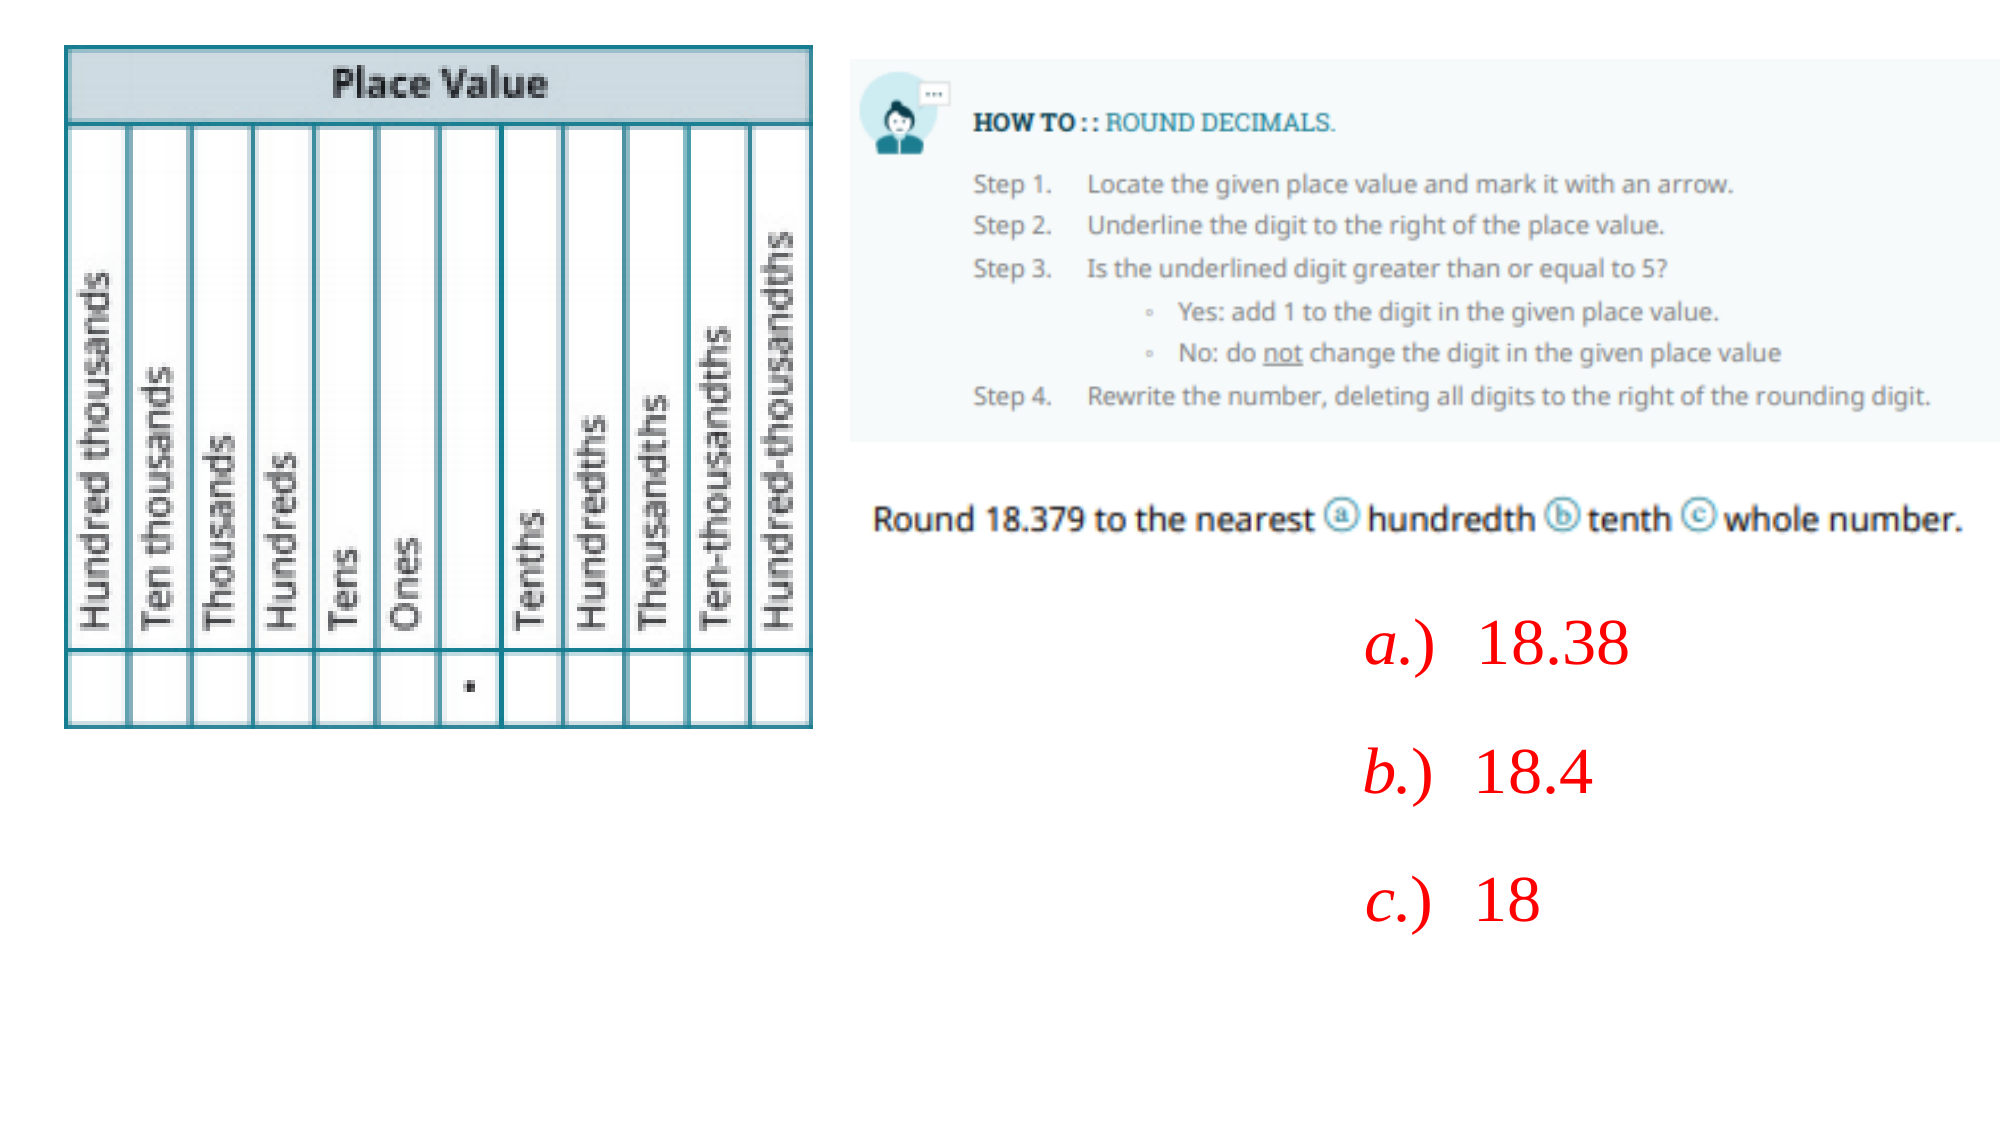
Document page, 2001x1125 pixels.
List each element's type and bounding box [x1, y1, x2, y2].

list [850, 59, 2000, 442]
text_box [1353, 732, 1605, 821]
picture [40, 29, 2000, 754]
text_box [1355, 861, 1550, 950]
text_box [1353, 603, 1638, 692]
